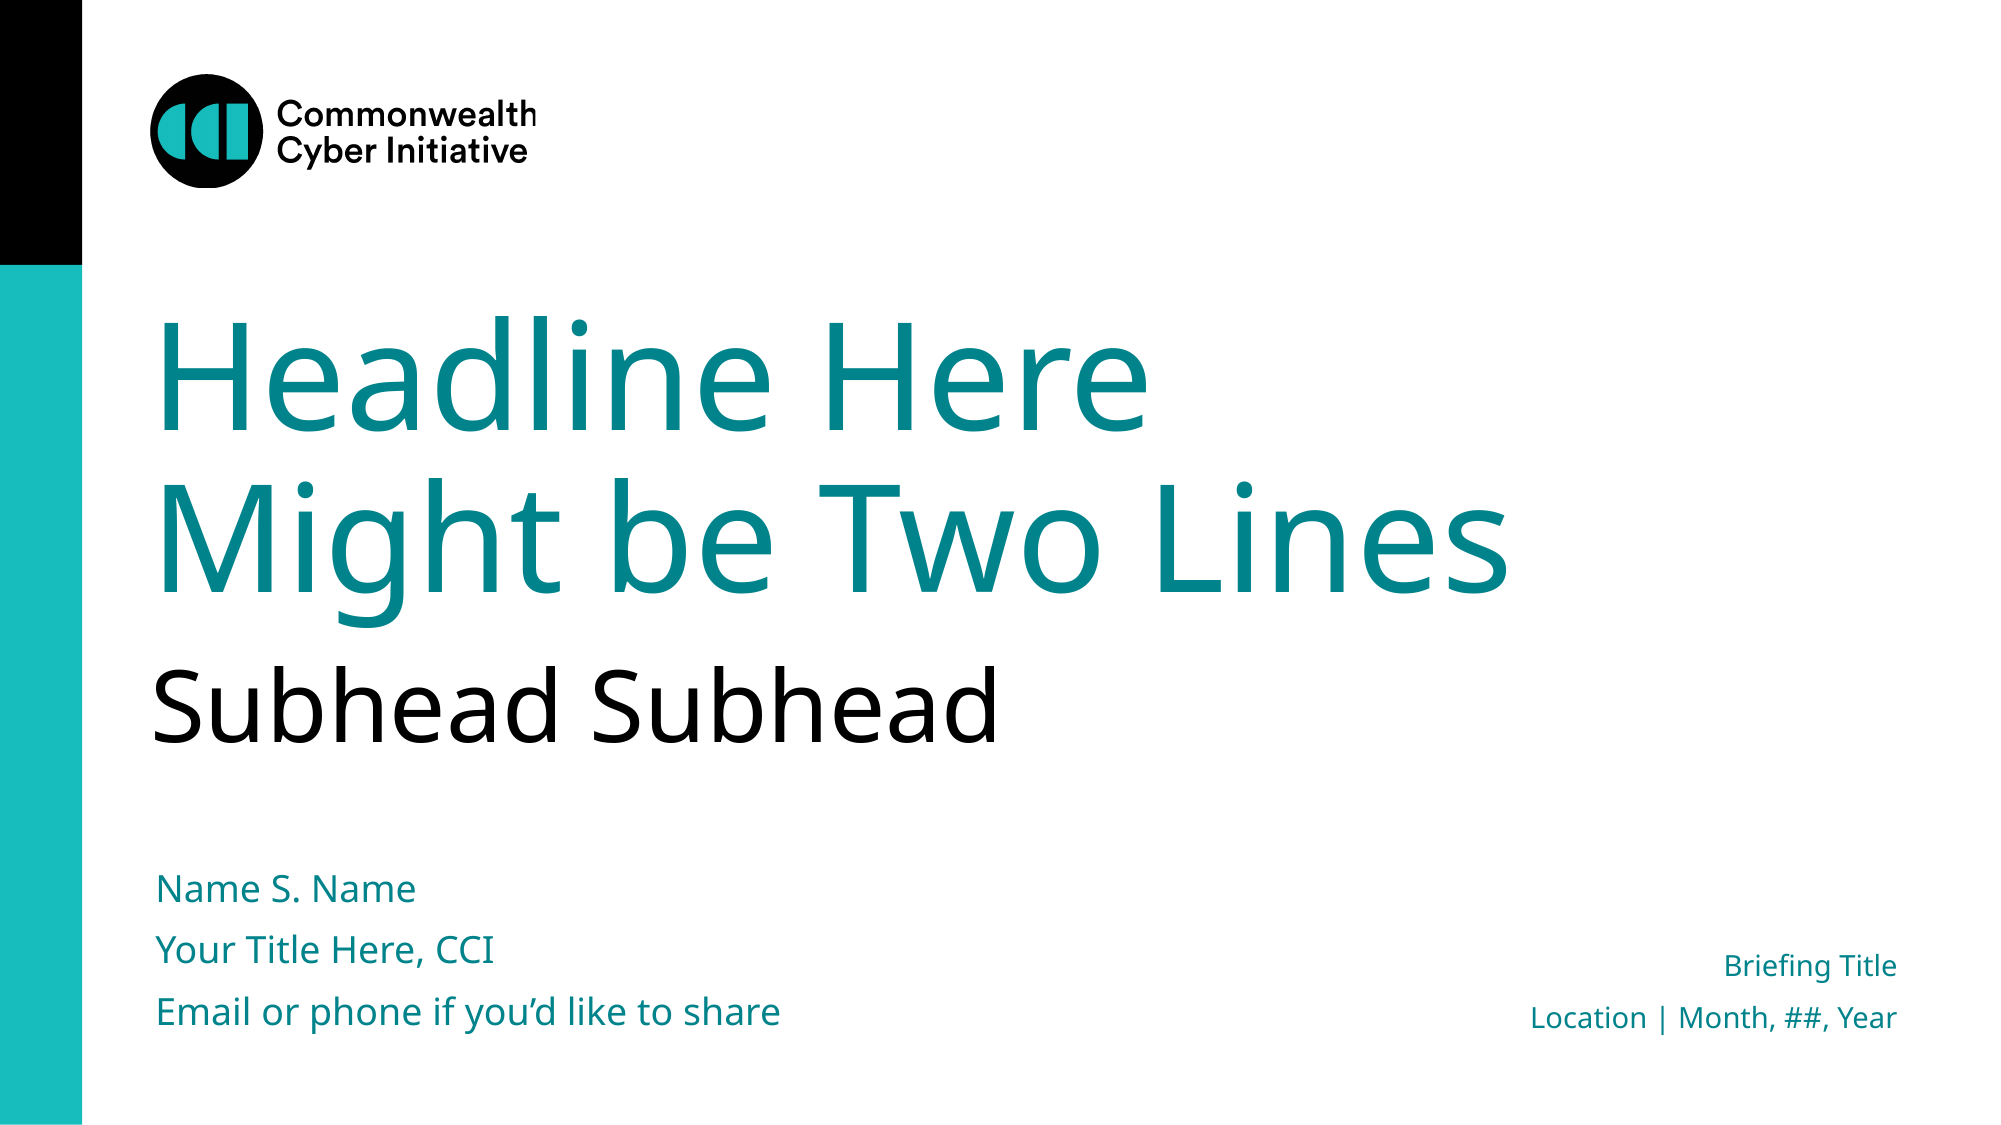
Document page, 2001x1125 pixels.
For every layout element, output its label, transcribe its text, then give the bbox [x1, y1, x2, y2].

picture [150, 74, 536, 188]
text_box Subhead Subhead [150, 657, 1898, 764]
text_box Name S. Name Your Title Here, CCI Email or phone if you’d like to share [155, 870, 1430, 1034]
text_box Headline Here Might be Two Lines [150, 380, 1898, 546]
text_box Briefing Title Location | Month, ##, Year [833, 928, 1898, 1035]
